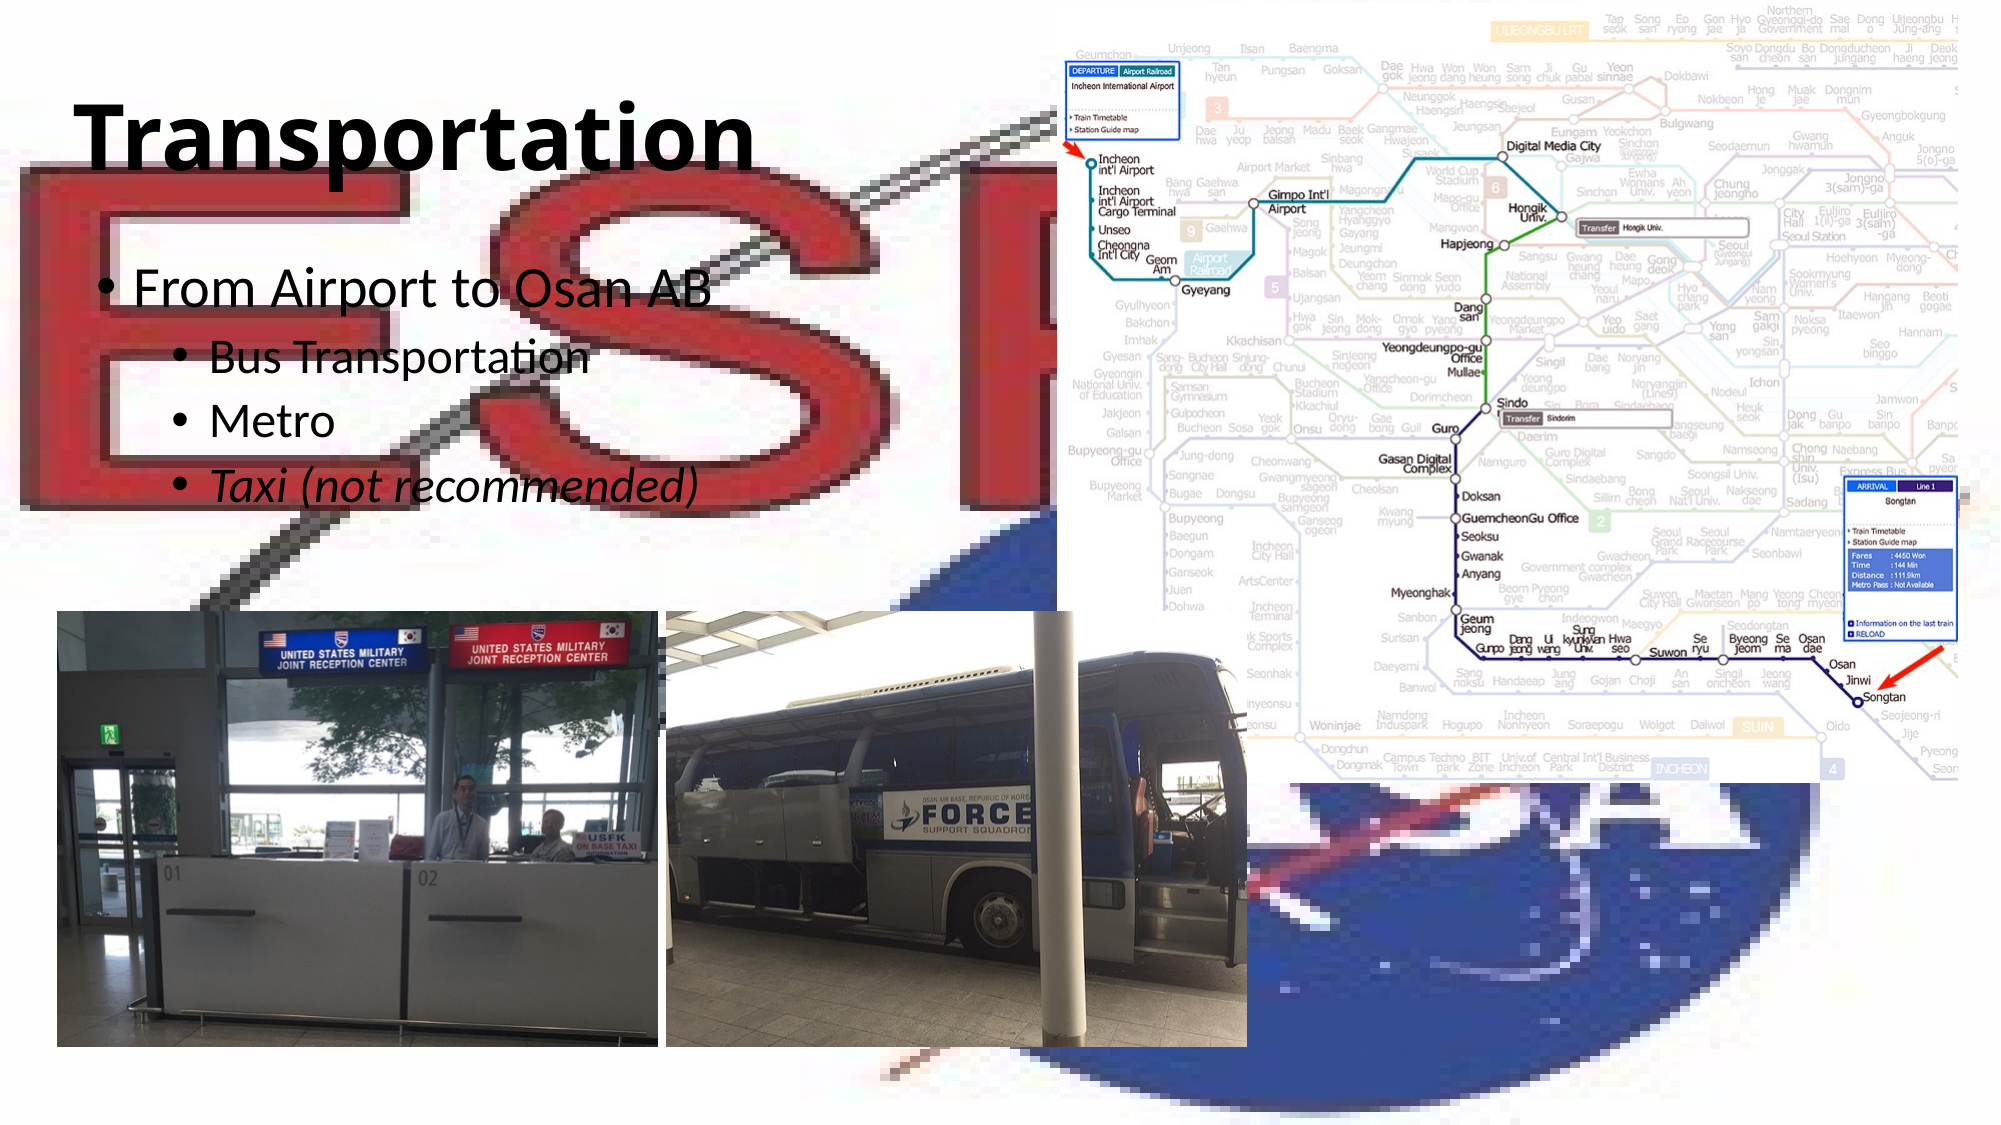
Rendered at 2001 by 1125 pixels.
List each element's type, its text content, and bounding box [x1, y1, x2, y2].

title Transportation [57, 32, 1057, 250]
list From Airport to Osan AB Bus Transportation Metro Taxi (not recommended) [81, 249, 1057, 579]
picture [0, 0, 2001, 1125]
